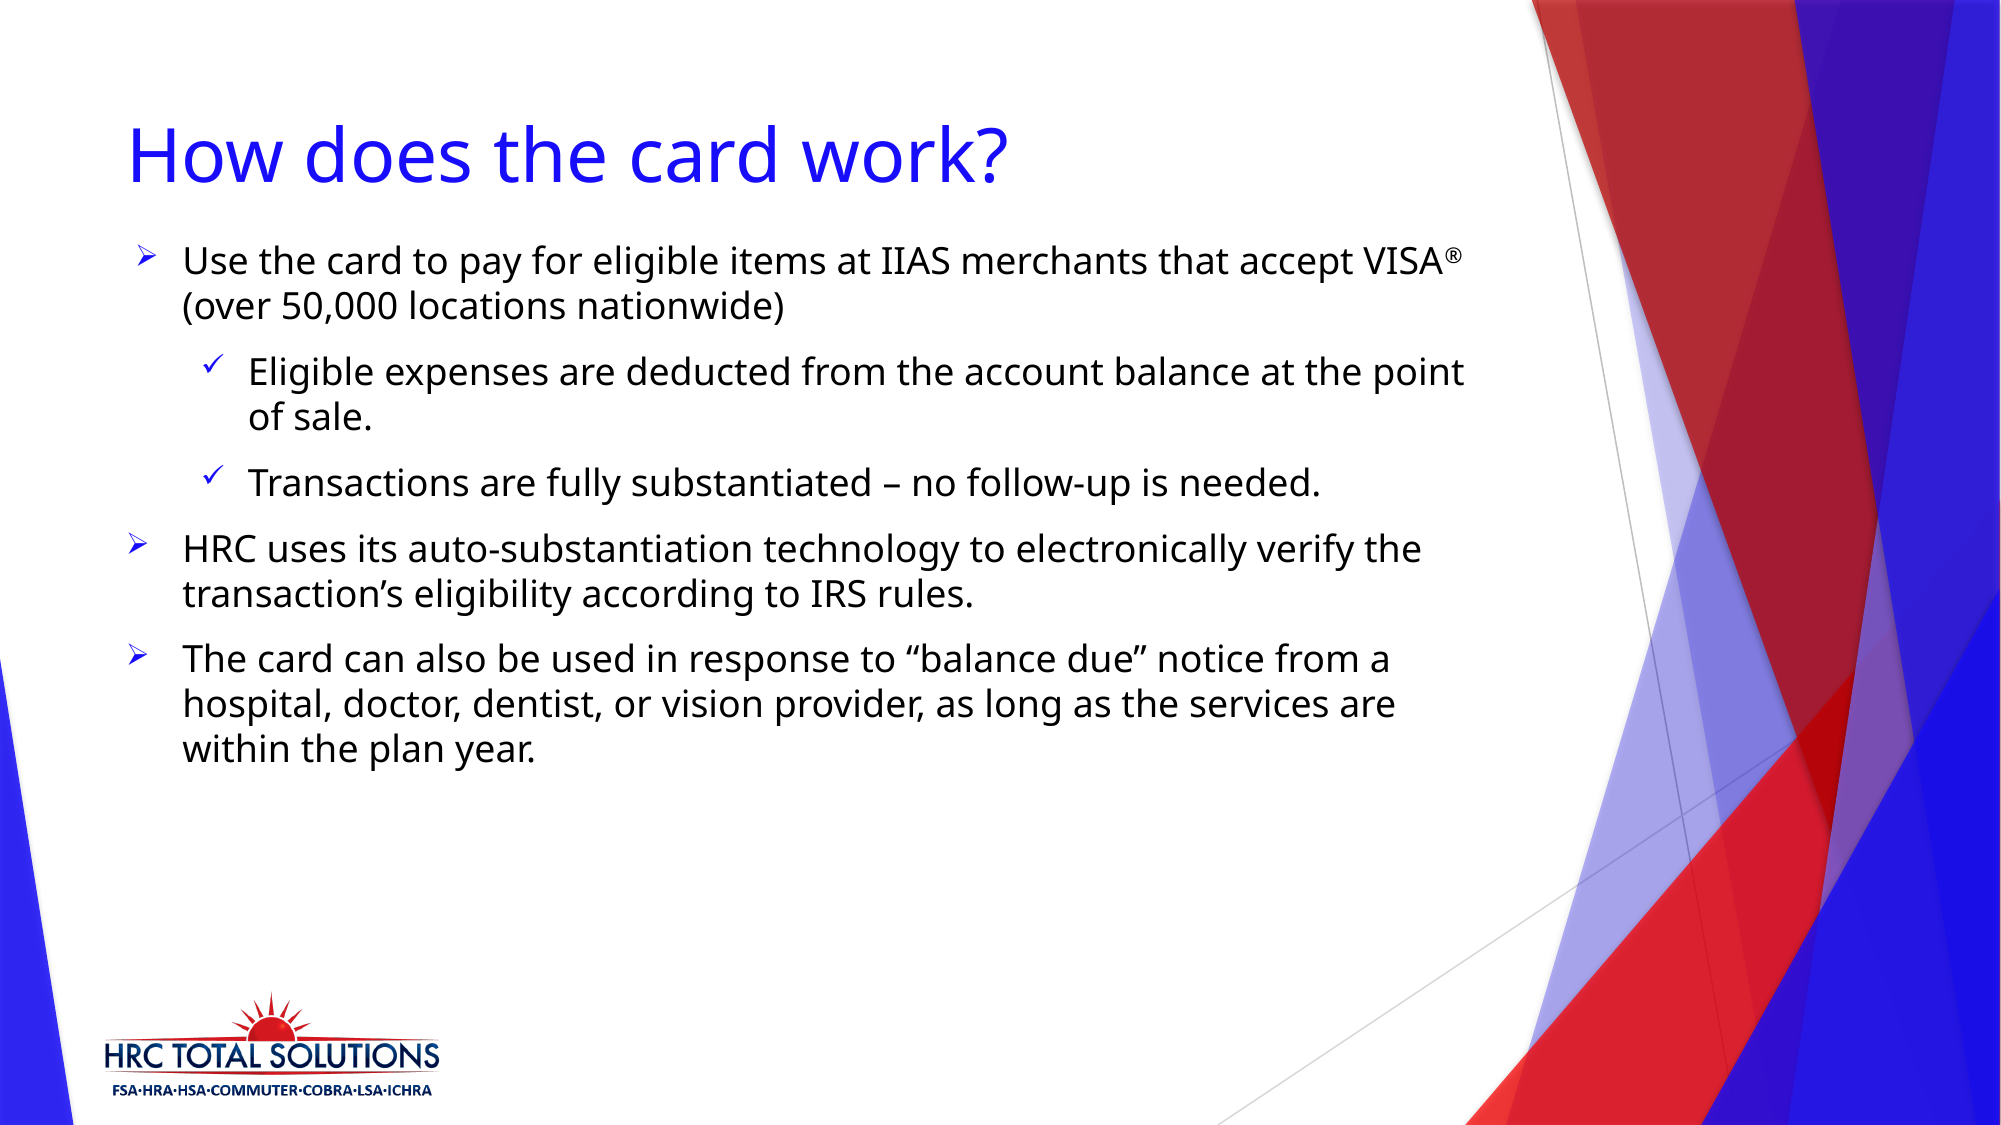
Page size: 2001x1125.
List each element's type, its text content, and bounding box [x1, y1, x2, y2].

picture [94, 990, 451, 1107]
list Use the card to pay for eligible items at IIAS merchants that accept VISA® (over 50,000 locations nationwide) Eligible expenses are deducted from the account balance at the point of sale. Transactions are fully substantiated – no follow-up is needed. HRC uses its auto-substantiation technology to electronically verify the transaction’s eligibility according to IRS rules. The card can also be used in response to “balance due” notice from a hospital, doctor, dentist, or vision provider, as long as the services are within the plan year. [111, 229, 1522, 992]
title How does the card work? [111, 99, 1522, 229]
